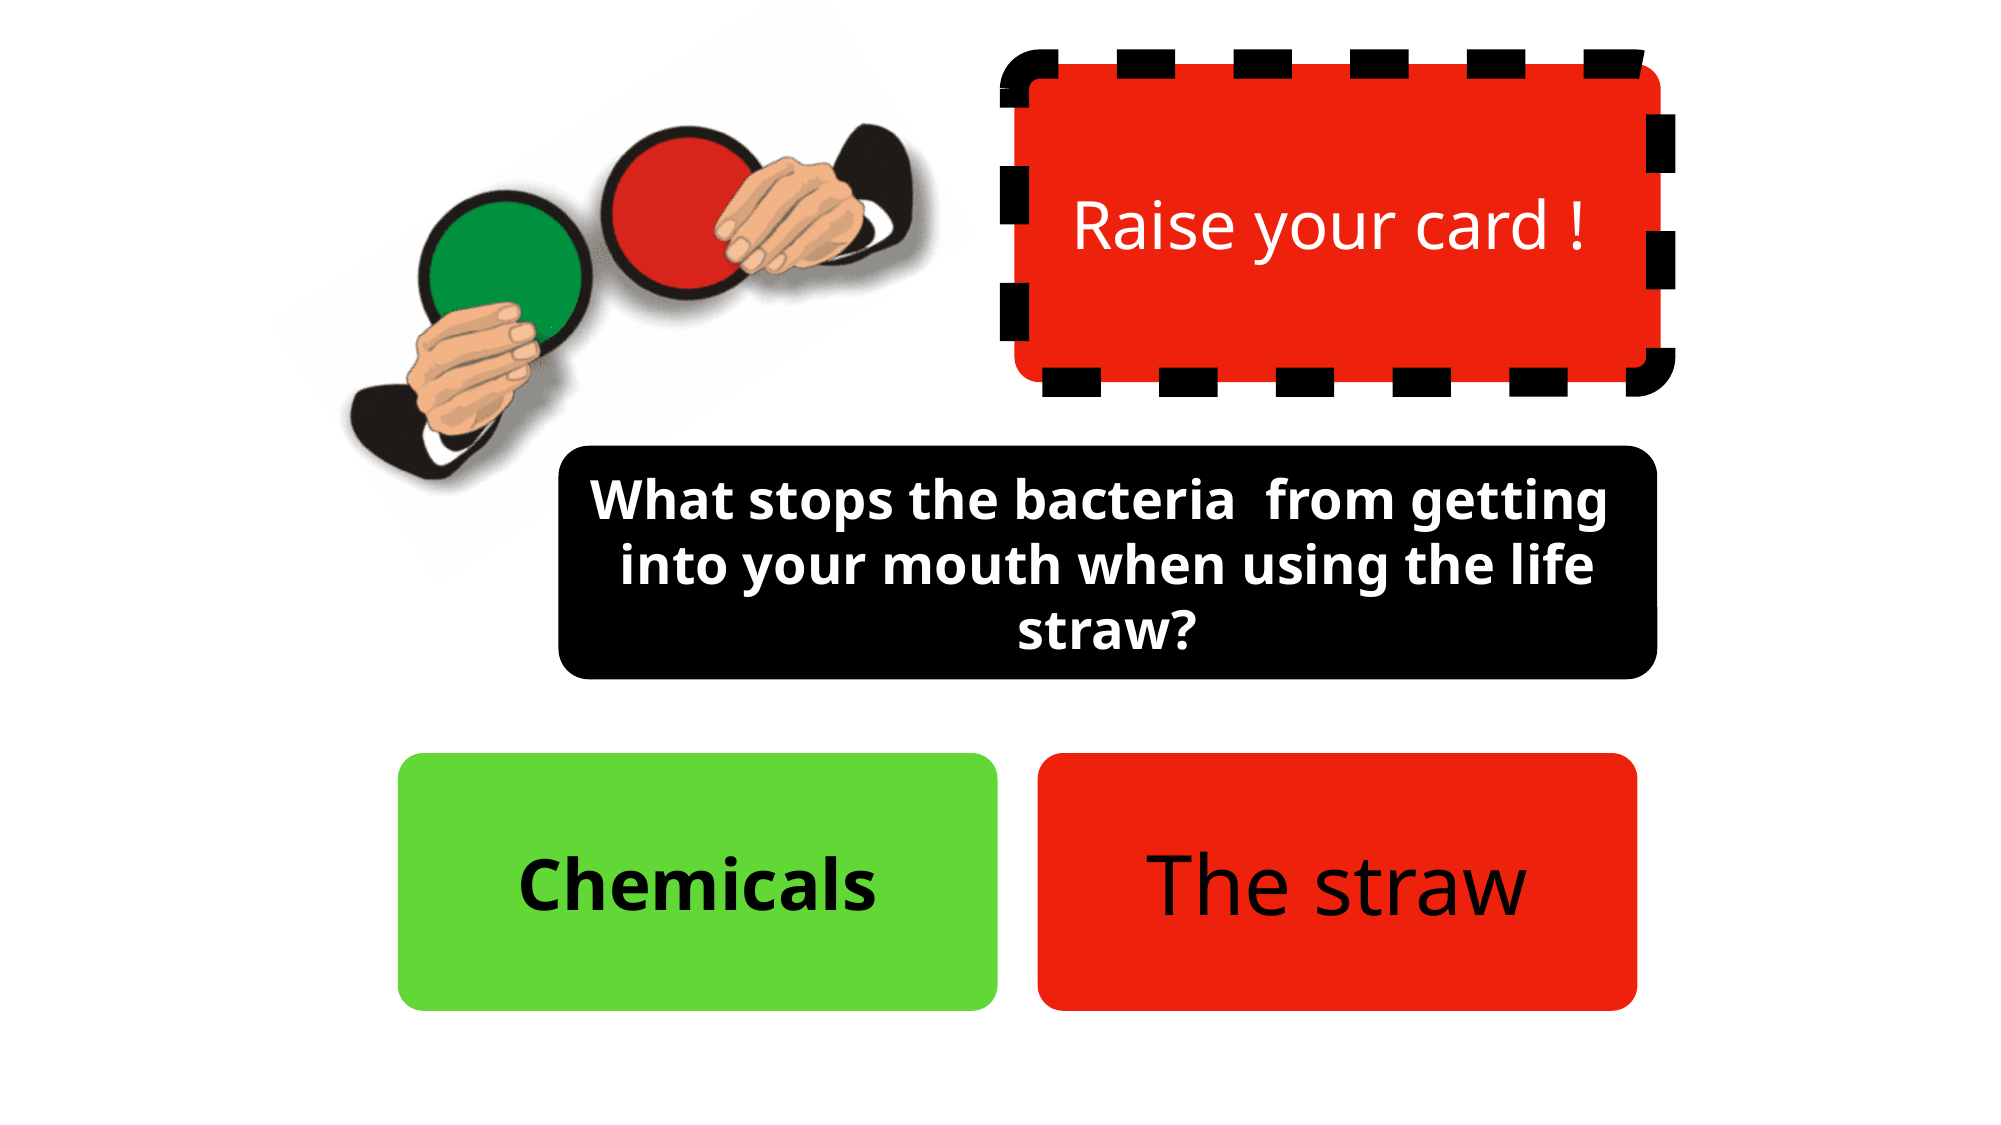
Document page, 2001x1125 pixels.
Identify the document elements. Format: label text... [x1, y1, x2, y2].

text_box Chemicals [397, 753, 998, 1011]
text_box The straw [1037, 753, 1638, 1011]
text_box Raise your card ! [1014, 64, 1661, 383]
picture [271, 0, 977, 582]
text_box What stops the bacteria from getting into your mouth when using the life straw? [558, 445, 1658, 680]
